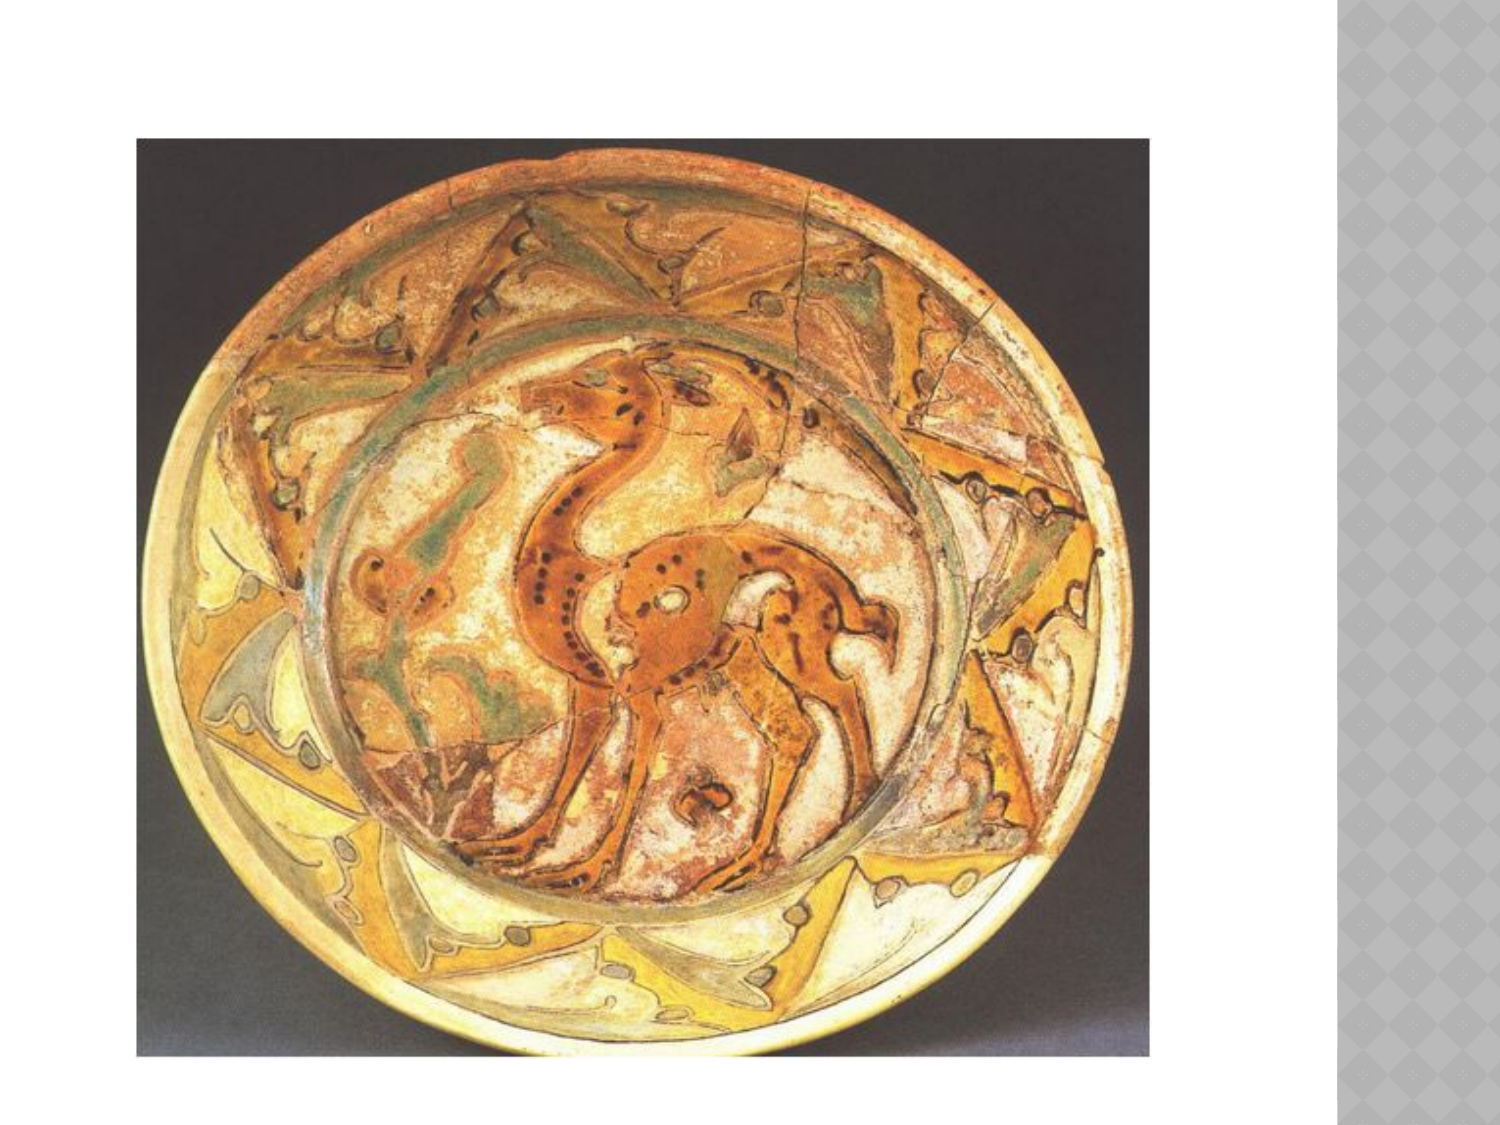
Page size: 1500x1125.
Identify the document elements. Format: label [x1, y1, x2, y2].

list [135, 136, 1152, 1060]
